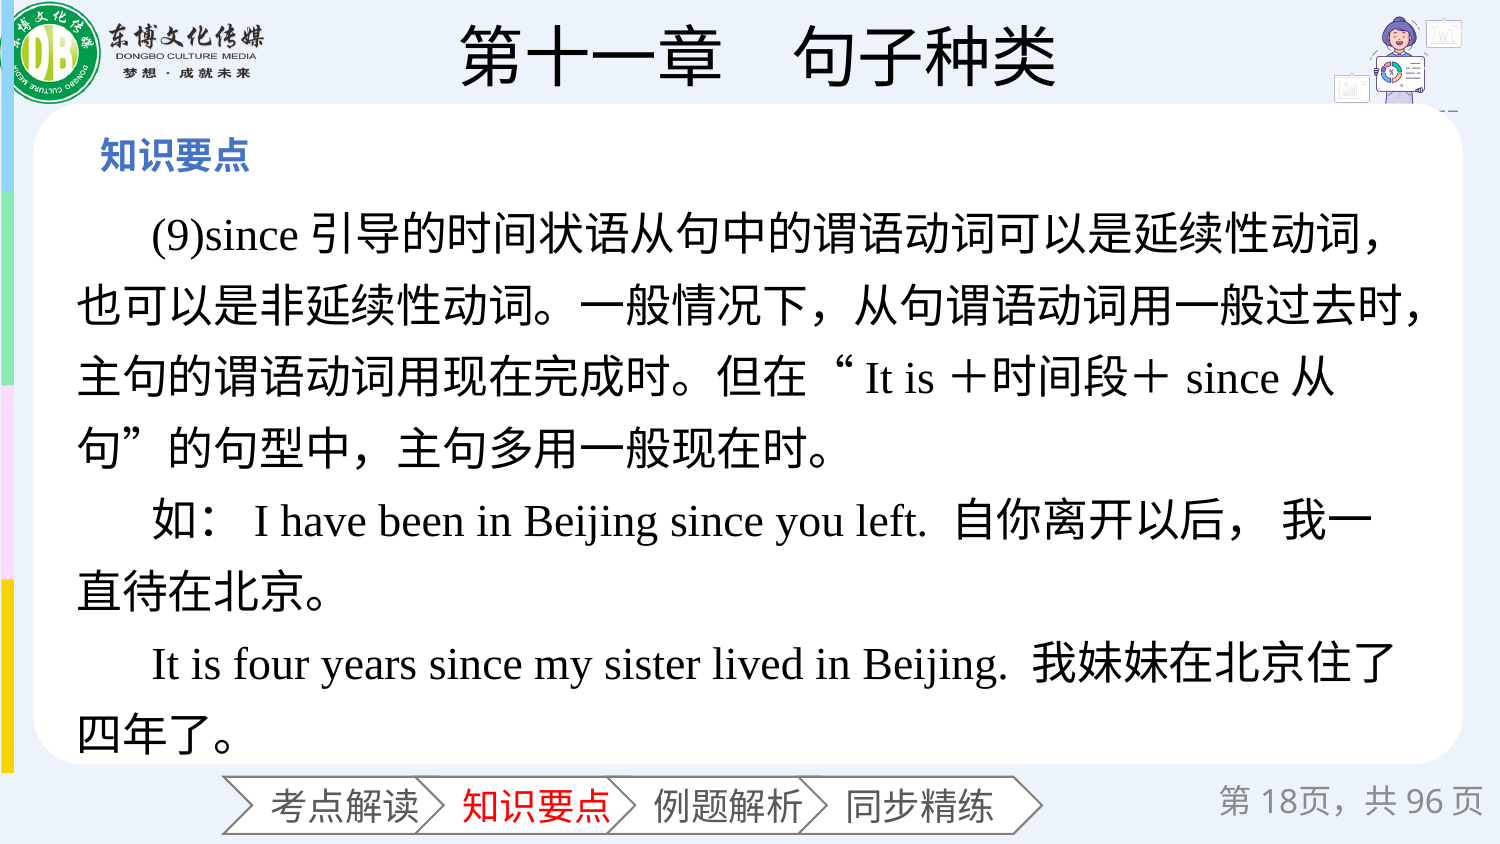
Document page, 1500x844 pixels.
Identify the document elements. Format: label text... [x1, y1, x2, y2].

picture [1312, 0, 1487, 131]
picture [14, 1, 265, 104]
slide_number 第页，共96页 [1195, 780, 1500, 826]
text_box (9)since引导的时间状语从句中的谓语动词可以是延续性动词，也可以是非延续性动词。一般情况下，从句谓语动词用一般过去时，主句的谓语动词用现在完成时。但在“It is＋时间段＋since从句”的句型中，主句多用一般现在时。 如：I have been in Beijing since you left. 自你离开以后， 我一直待在北京。 It is four years since my sister lived in Beijing. 我妹妹在北京住了四年了。 [61, 181, 1427, 758]
